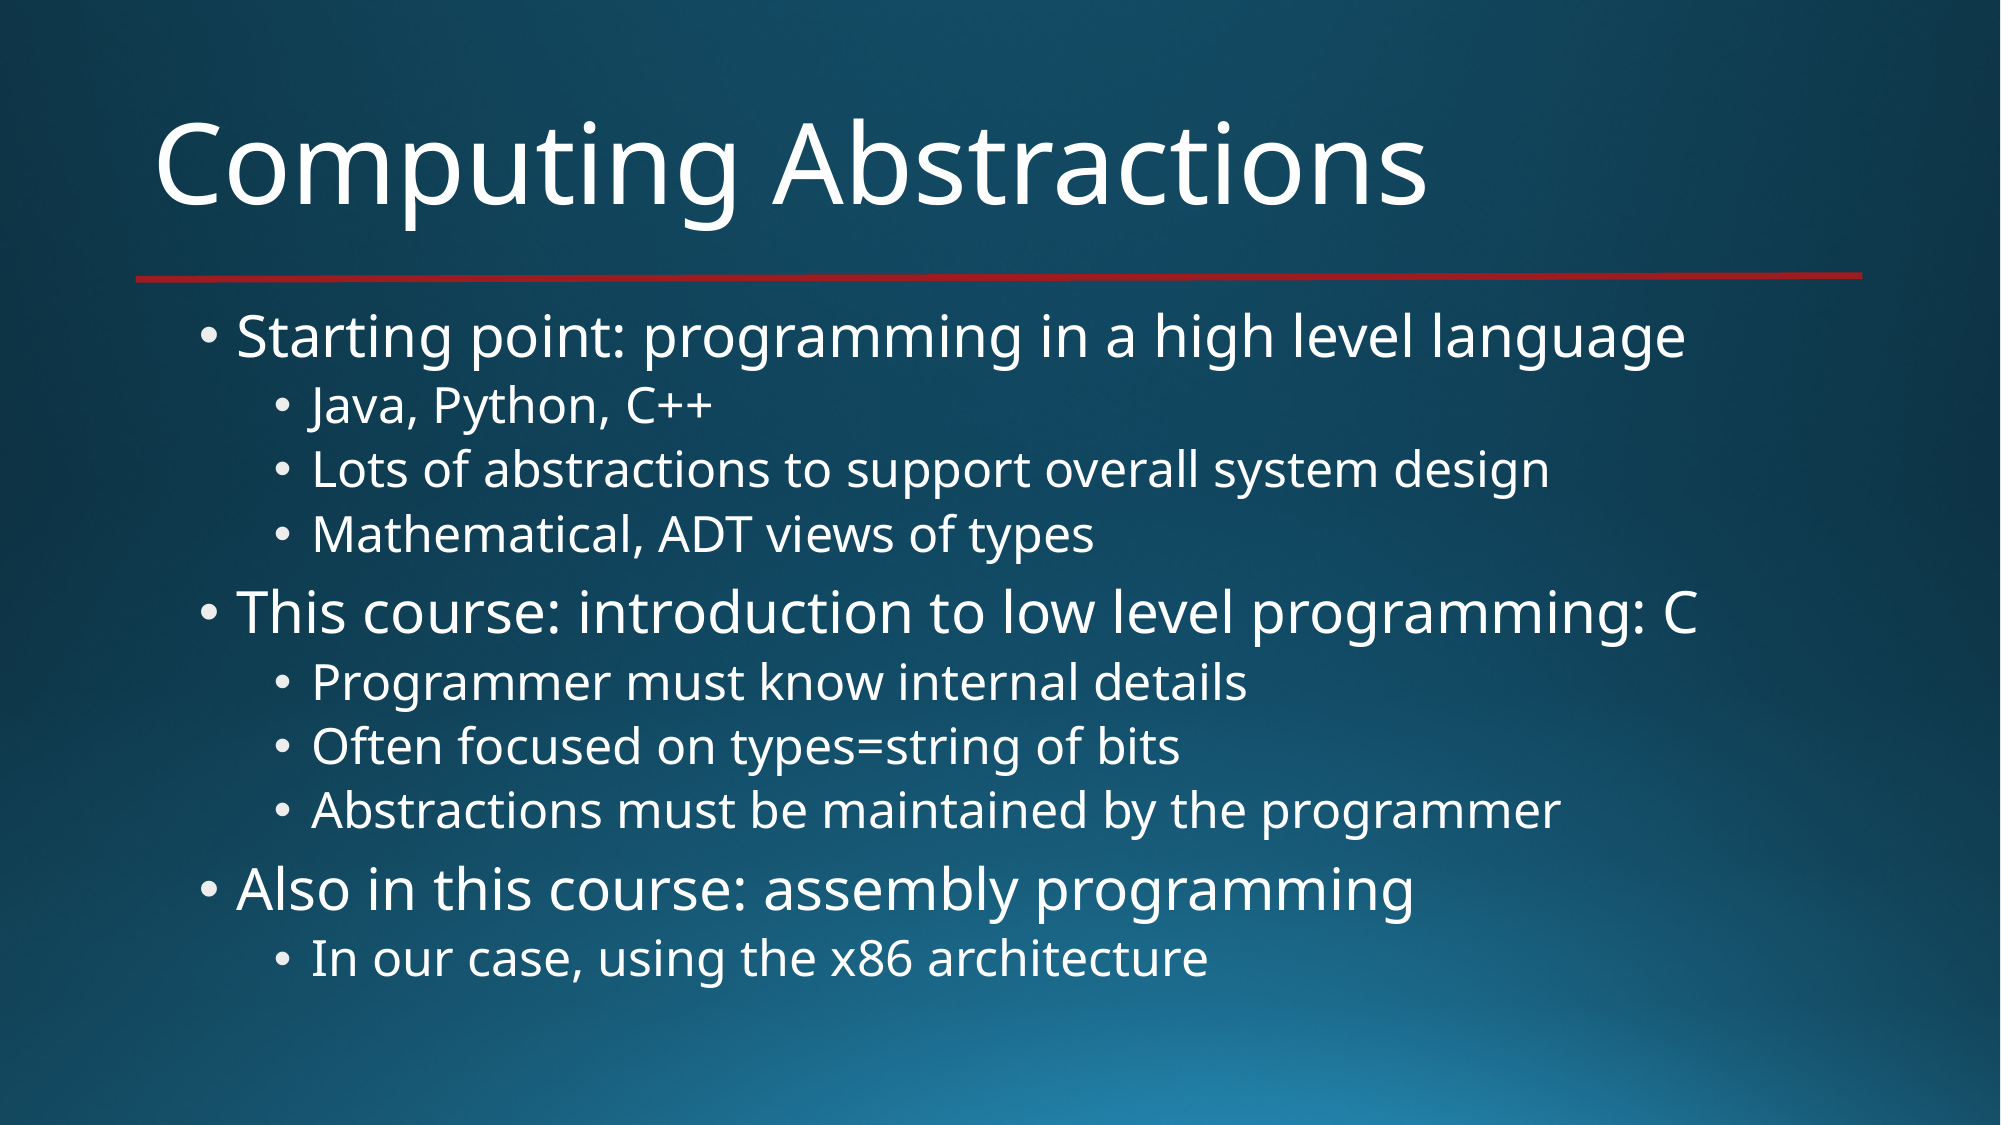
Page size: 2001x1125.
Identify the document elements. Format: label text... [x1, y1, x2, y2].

list Starting point: programming in a high level language Java, Python, C++ Lots of abstractions to support overall system design Mathematical, ADT views of types This course: introduction to low level programming: C Programmer must know internal details Often focused on types=string of bits Abstractions must be maintained by the programmer Also in this course: assembly programming In our case, using the x86 architecture [183, 299, 1863, 1014]
title Computing Abstractions [137, 59, 1863, 278]
picture [0, 0, 2001, 1125]
